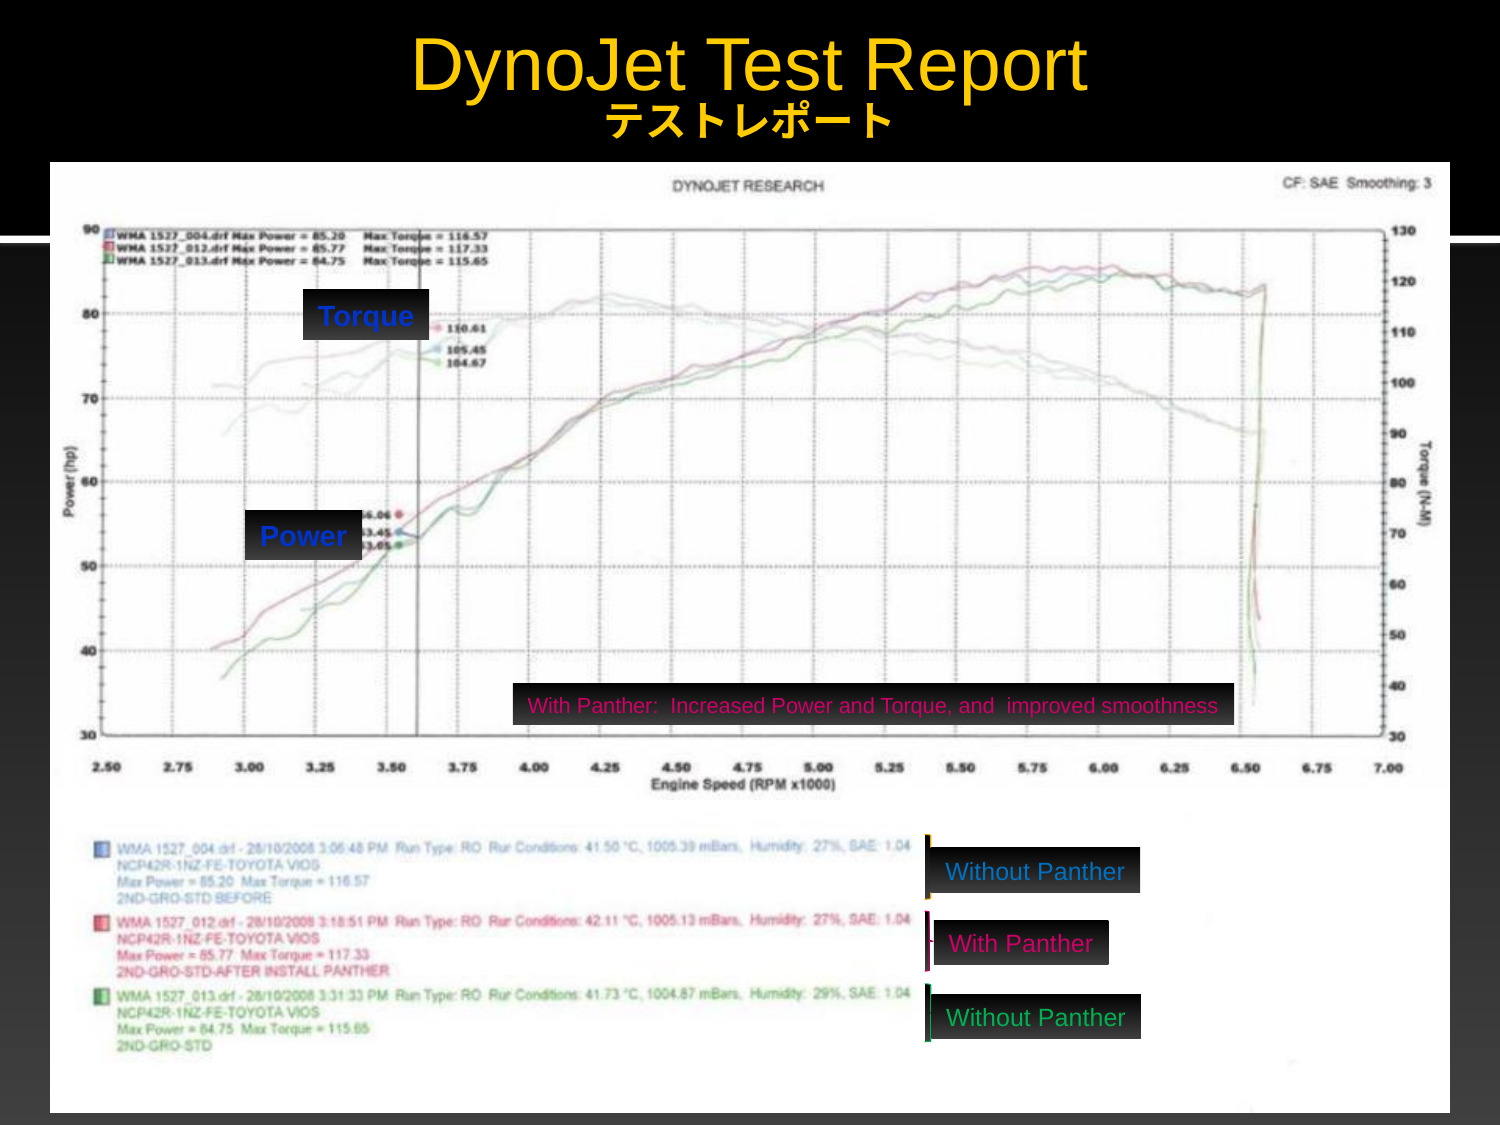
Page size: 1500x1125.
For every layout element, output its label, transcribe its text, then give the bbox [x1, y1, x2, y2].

text_box DynoJet Test Report テストレポート [0, 24, 1500, 150]
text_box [49, 162, 1451, 1113]
